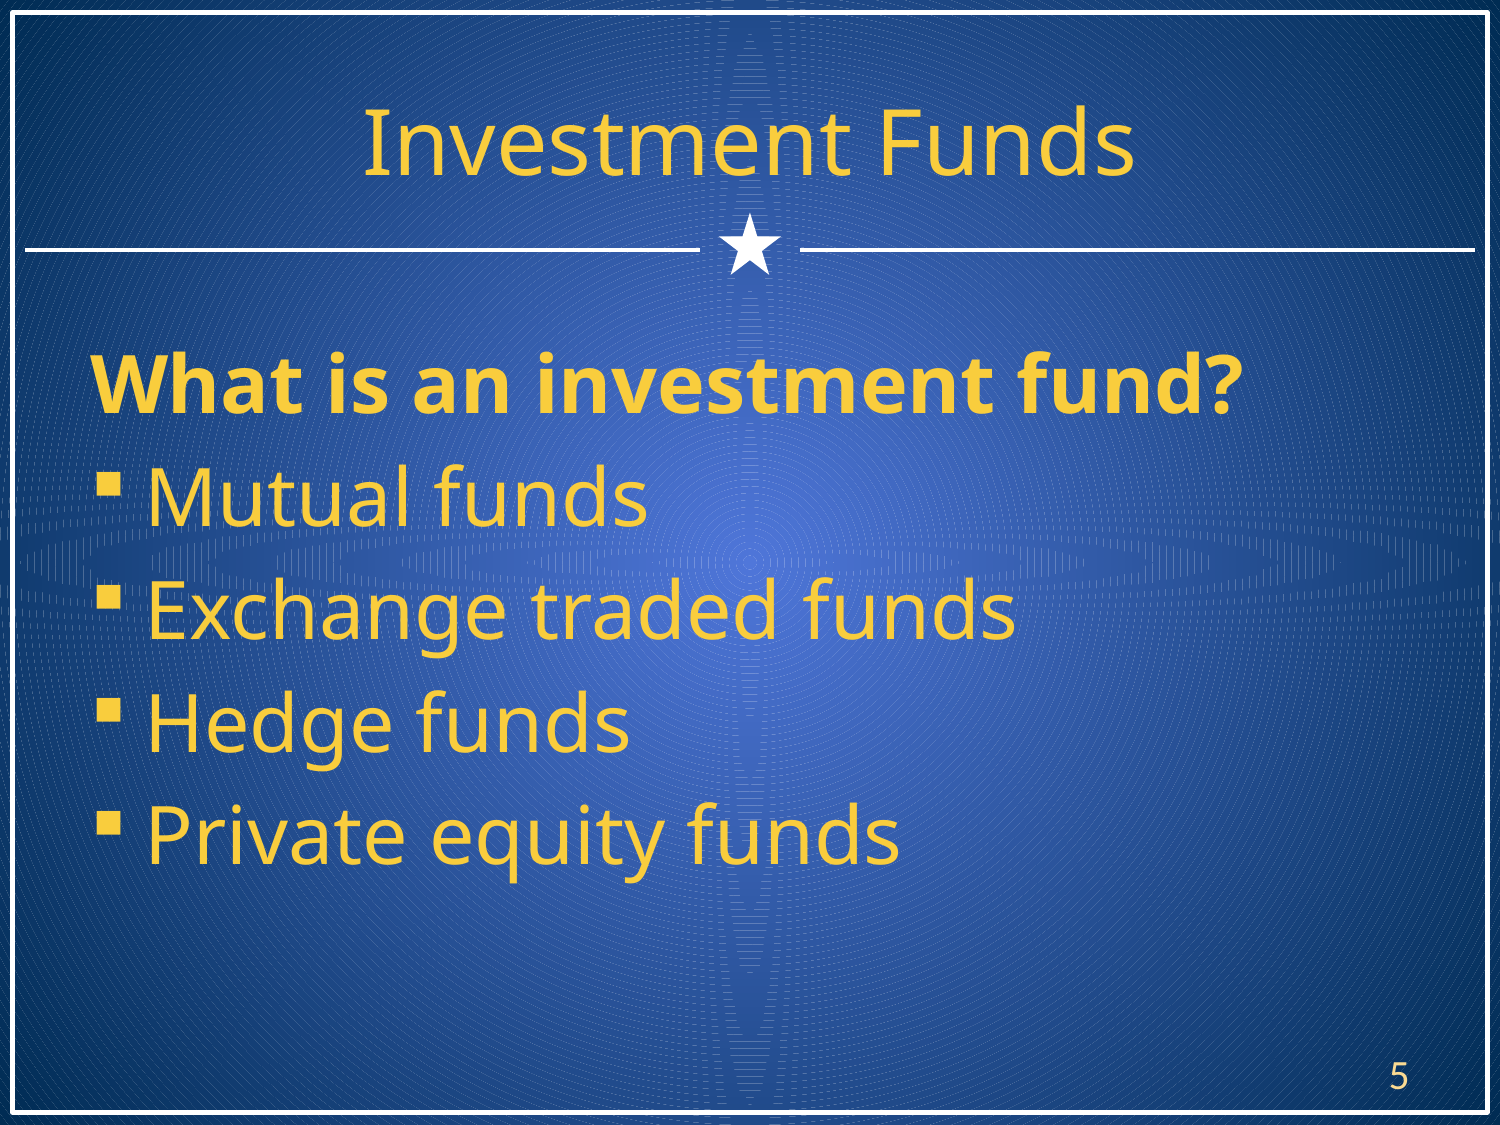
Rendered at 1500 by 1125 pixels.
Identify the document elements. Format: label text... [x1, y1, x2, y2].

slide_number 5 [1074, 1042, 1425, 1103]
title Investment Funds [75, 45, 1425, 233]
list What is an investment fund? Mutual funds Exchange traded funds Hedge funds Private equity funds [75, 324, 1425, 1005]
